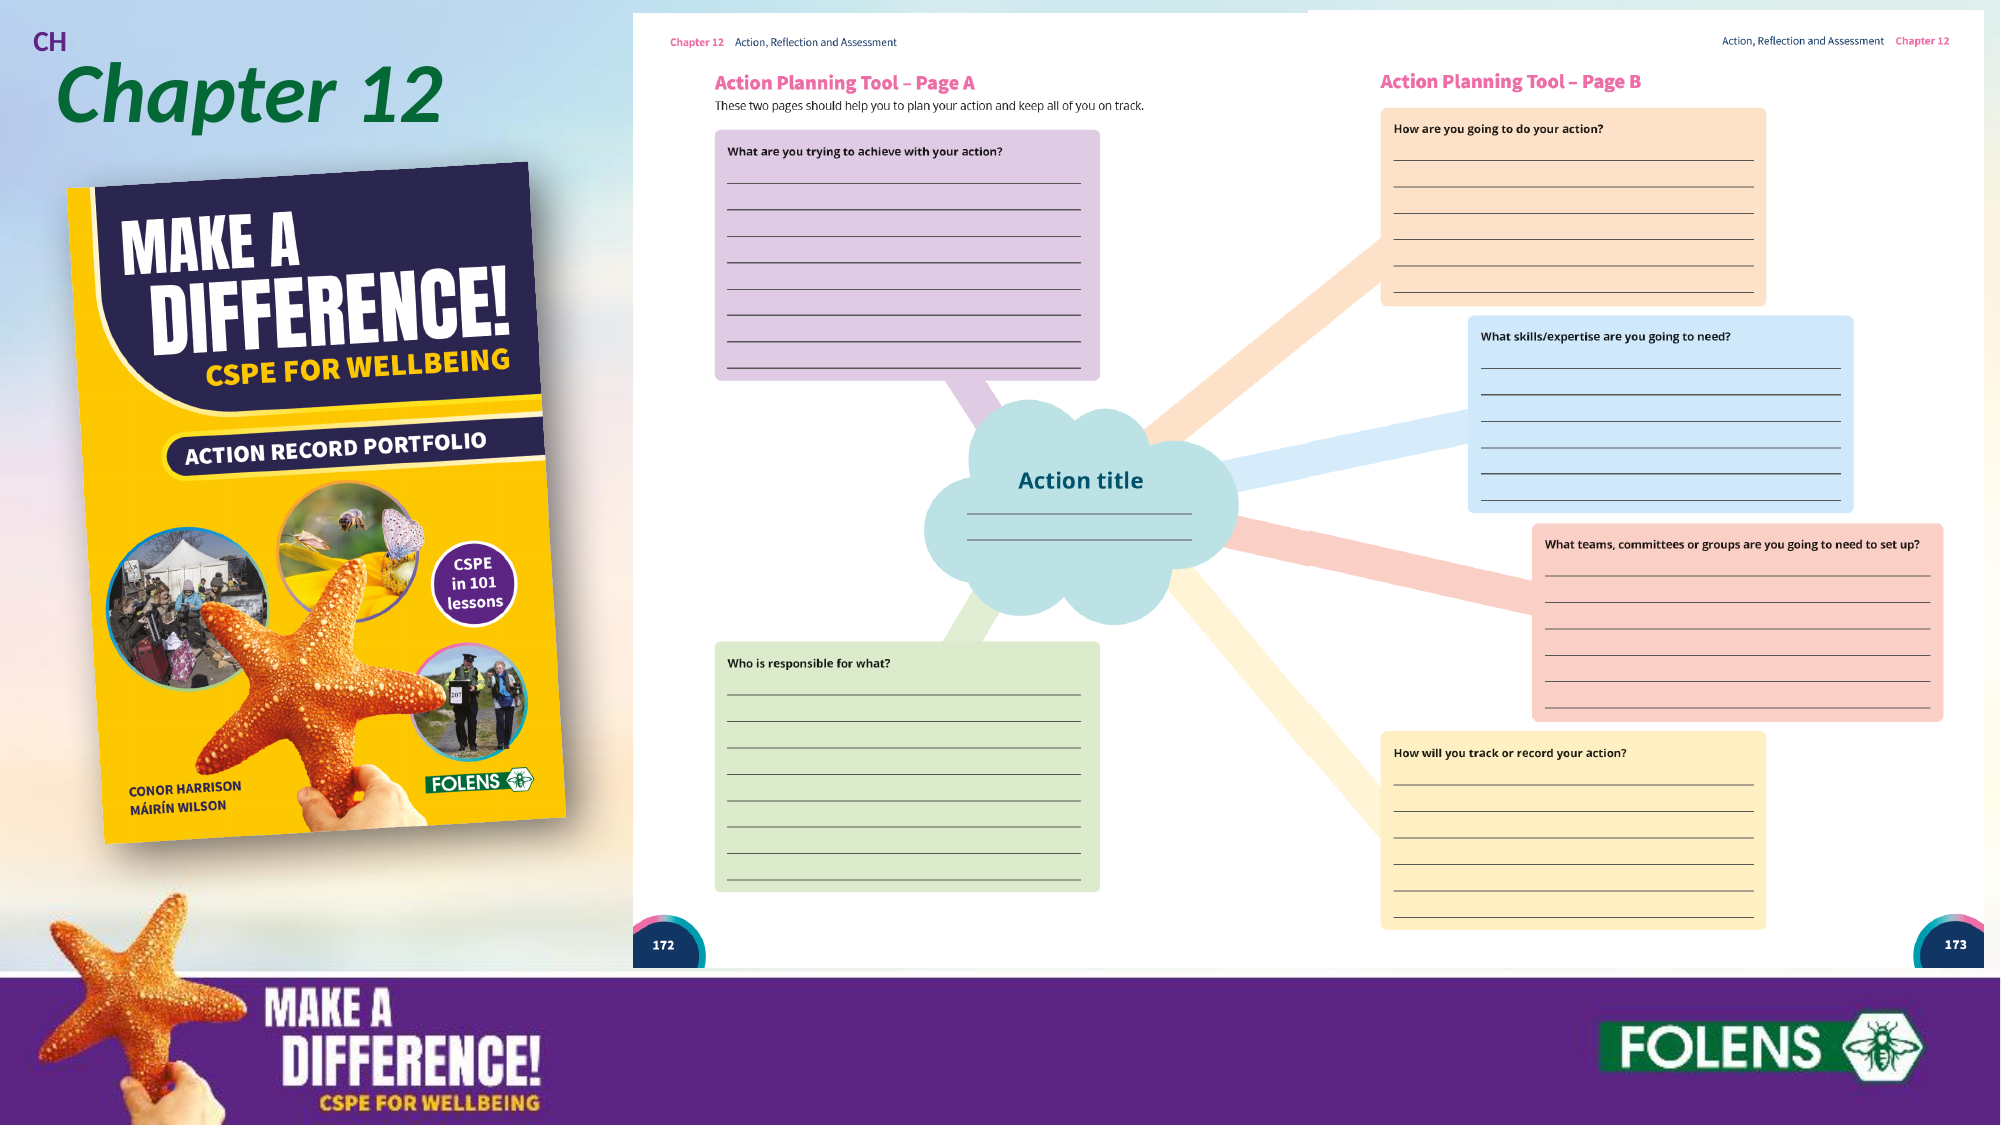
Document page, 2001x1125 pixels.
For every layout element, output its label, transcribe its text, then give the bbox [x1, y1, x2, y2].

picture [0, 0, 2001, 1125]
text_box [633, 10, 1984, 968]
text_box CH [0, 14, 101, 72]
text_box Chapter 12 [42, 29, 577, 147]
